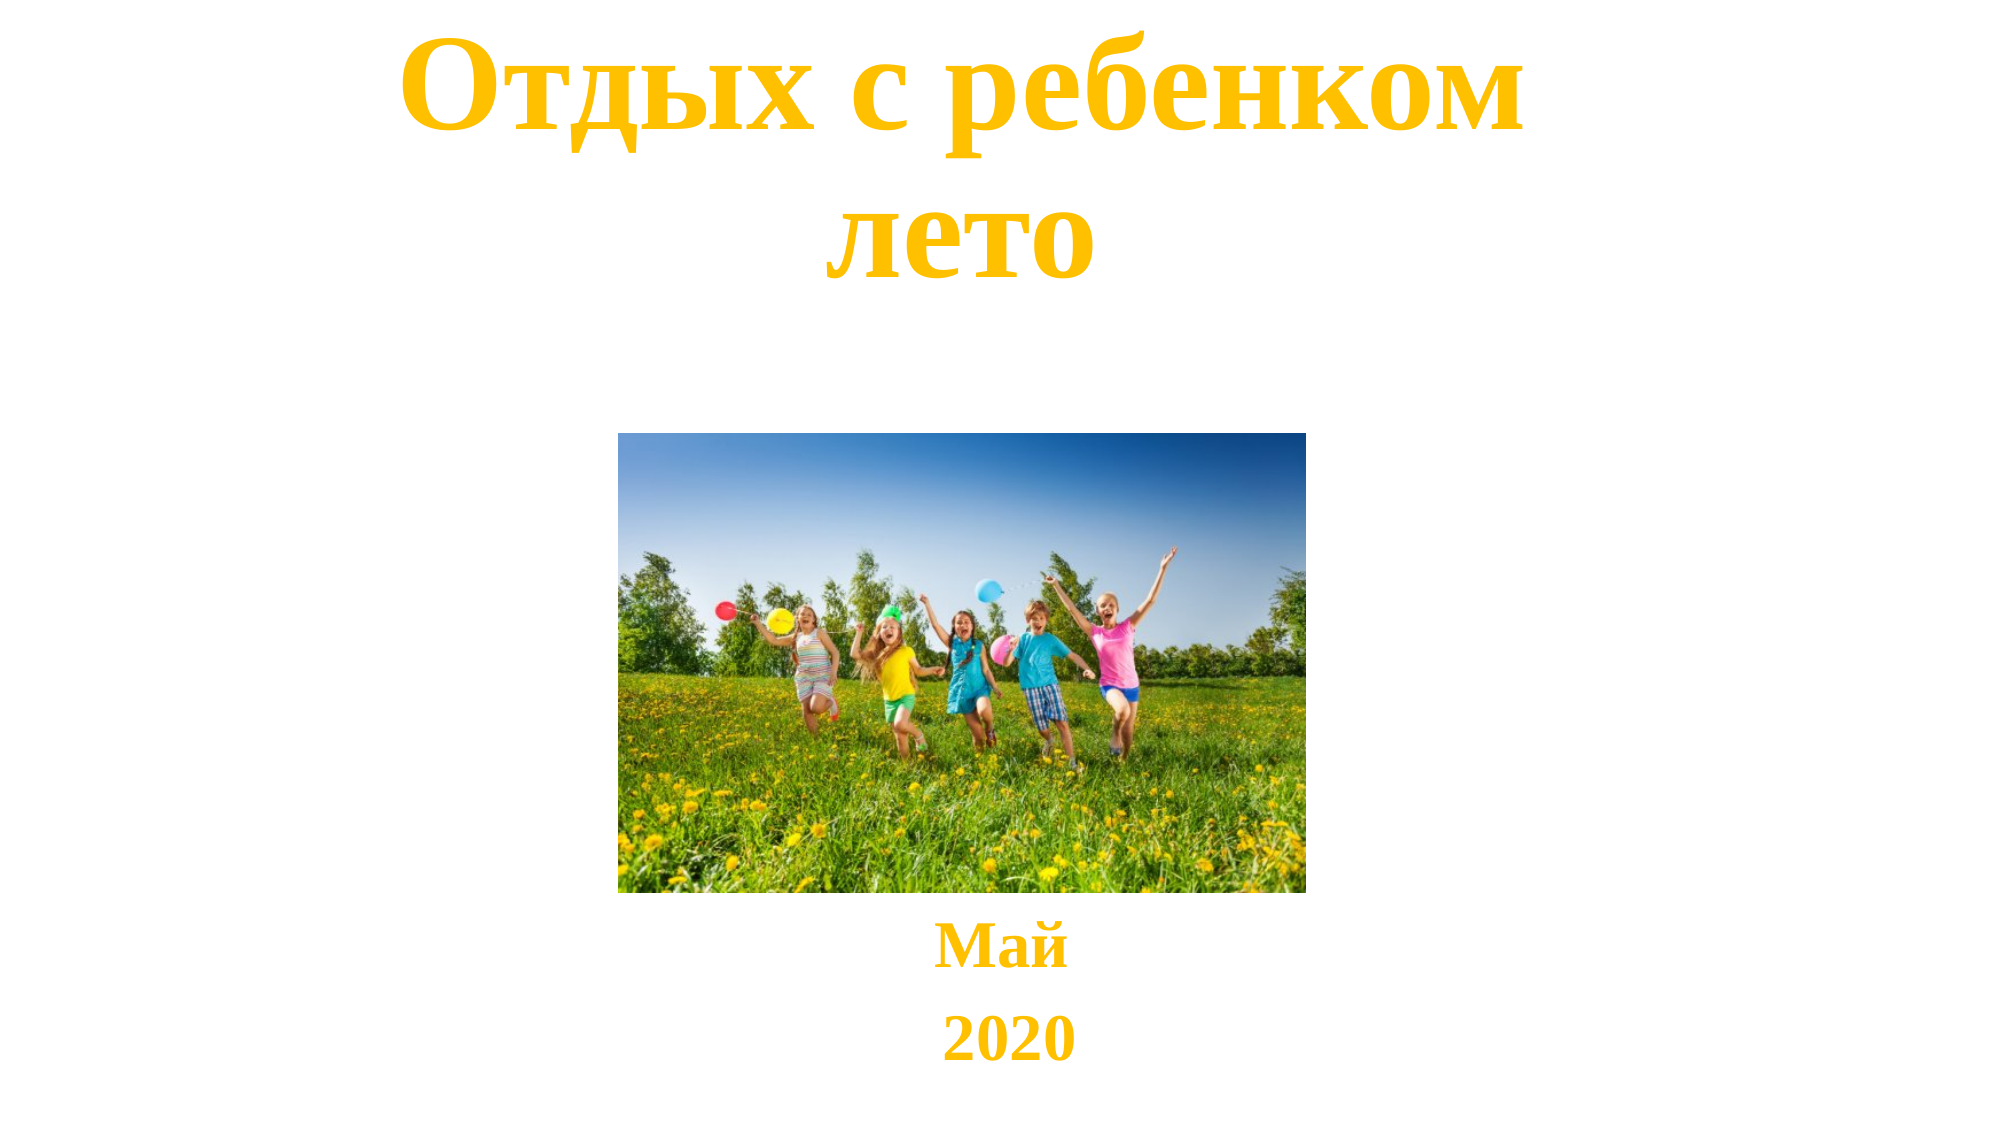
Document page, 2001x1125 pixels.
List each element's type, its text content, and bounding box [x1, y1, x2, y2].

title Отдых с ребенком лето [228, 122, 1696, 480]
picture [618, 433, 1306, 893]
subtitle Май 2020 [815, 902, 1205, 1095]
